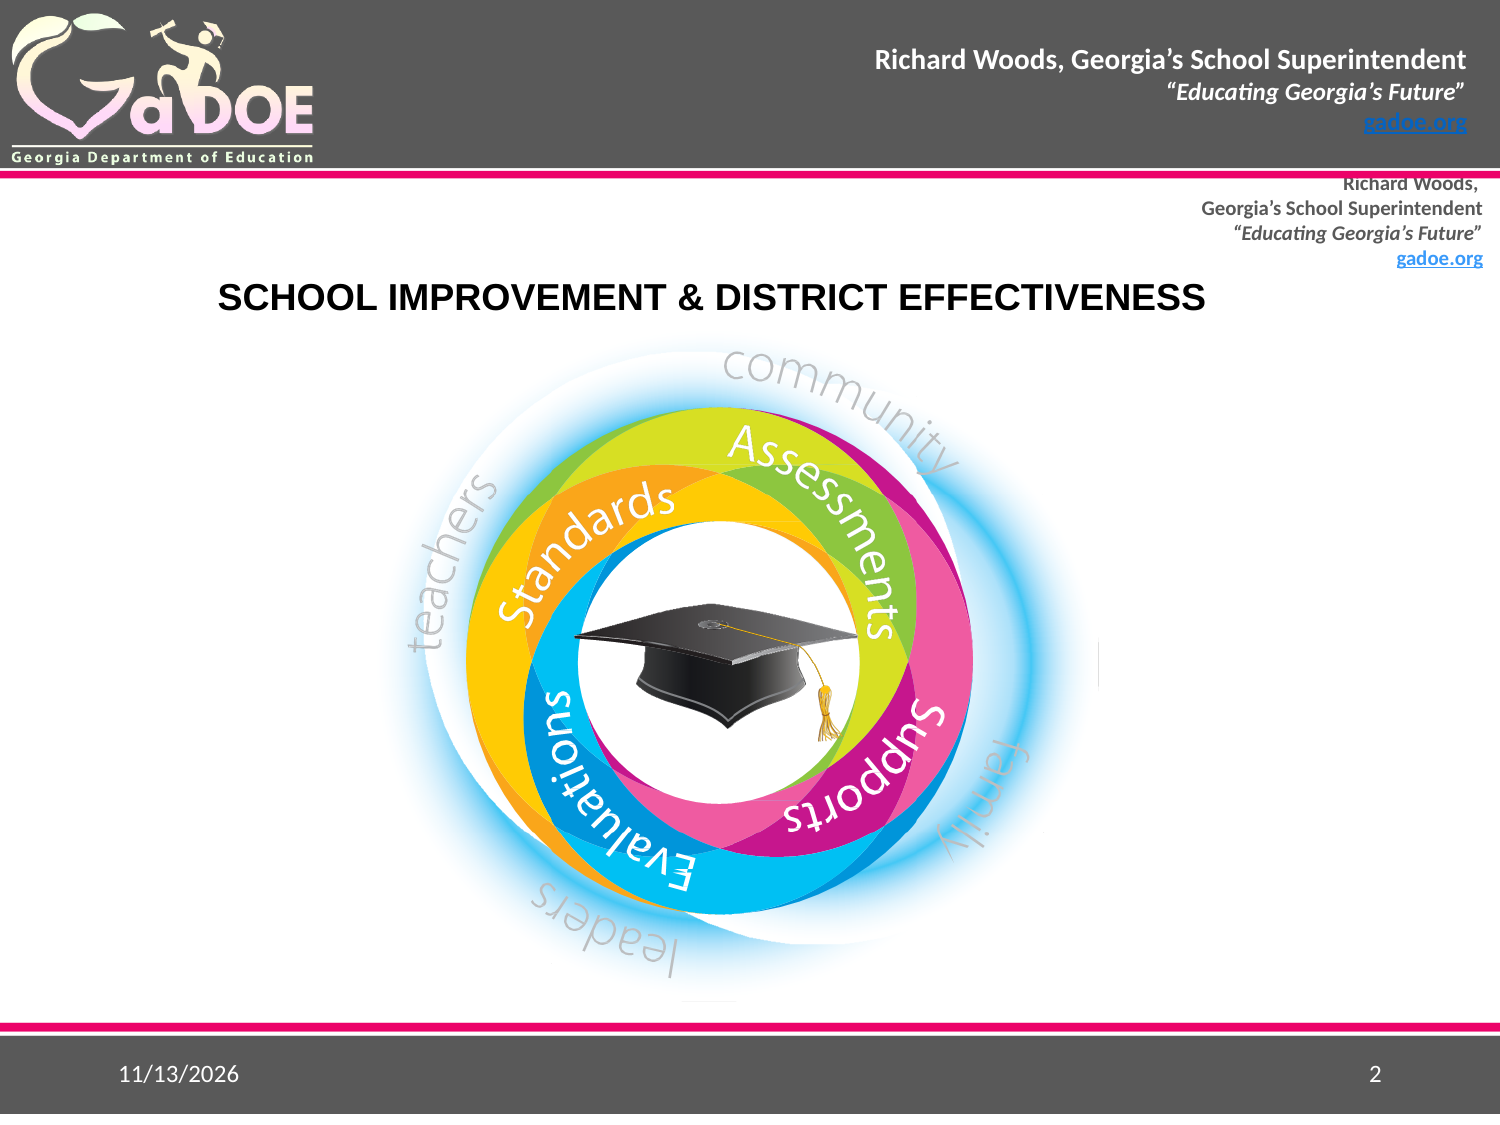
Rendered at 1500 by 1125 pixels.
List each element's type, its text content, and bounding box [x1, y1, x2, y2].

picture [369, 326, 1099, 1002]
text_box SCHOOL IMPROVEMENT & DISTRICT EFFECTIVENESS [202, 265, 1266, 326]
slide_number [103, 1042, 441, 1103]
slide_number 2 [1059, 1042, 1397, 1103]
